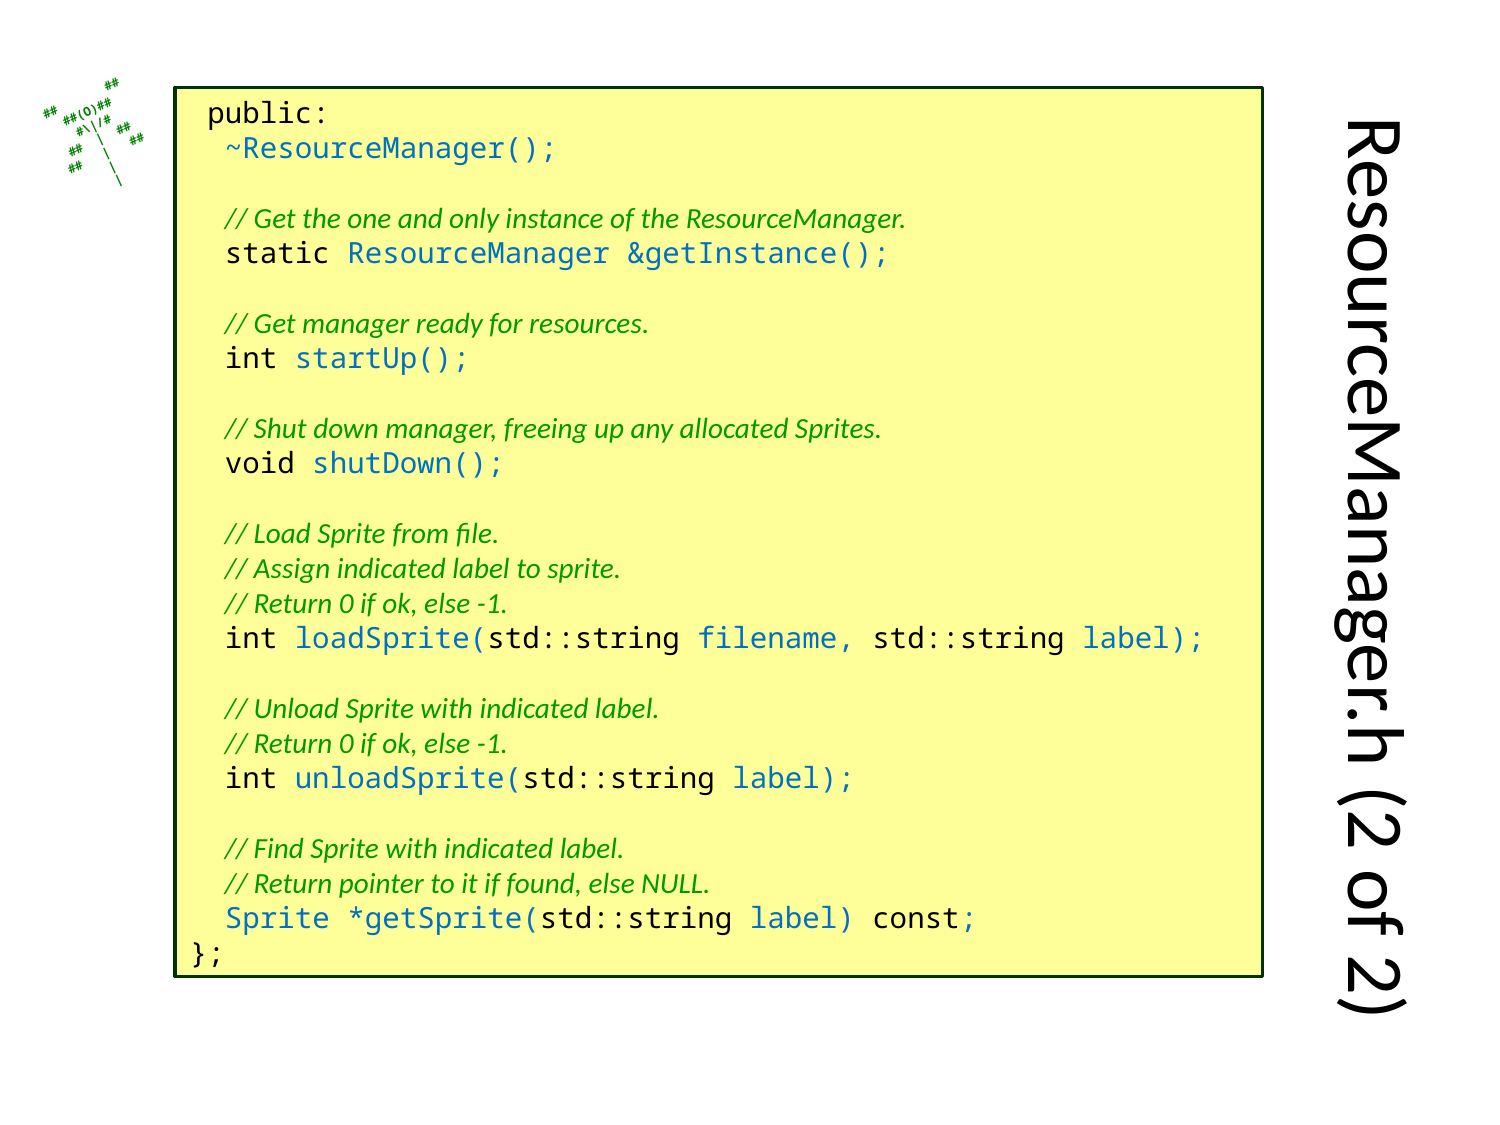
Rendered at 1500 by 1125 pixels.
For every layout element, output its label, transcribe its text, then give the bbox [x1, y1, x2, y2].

text_box public: ~ResourceManager(); // Get the one and only instance of the ResourceManager. static ResourceManager &getInstance(); // Get manager ready for resources. int startUp(); // Shut down manager, freeing up any allocated Sprites. void shutDown(); // Load Sprite from file. // Assign indicated label to sprite. // Return 0 if ok, else -1. int loadSprite(std::string filename, std::string label); // Unload Sprite with indicated label. // Return 0 if ok, else -1. int unloadSprite(std::string label); // Find Sprite with indicated label. // Return pointer to it if found, else NULL. Sprite *getSprite(std::string label) const; }; [174, 87, 1263, 977]
title ResourceManager.h (2 of 2) [1287, 87, 1476, 1050]
